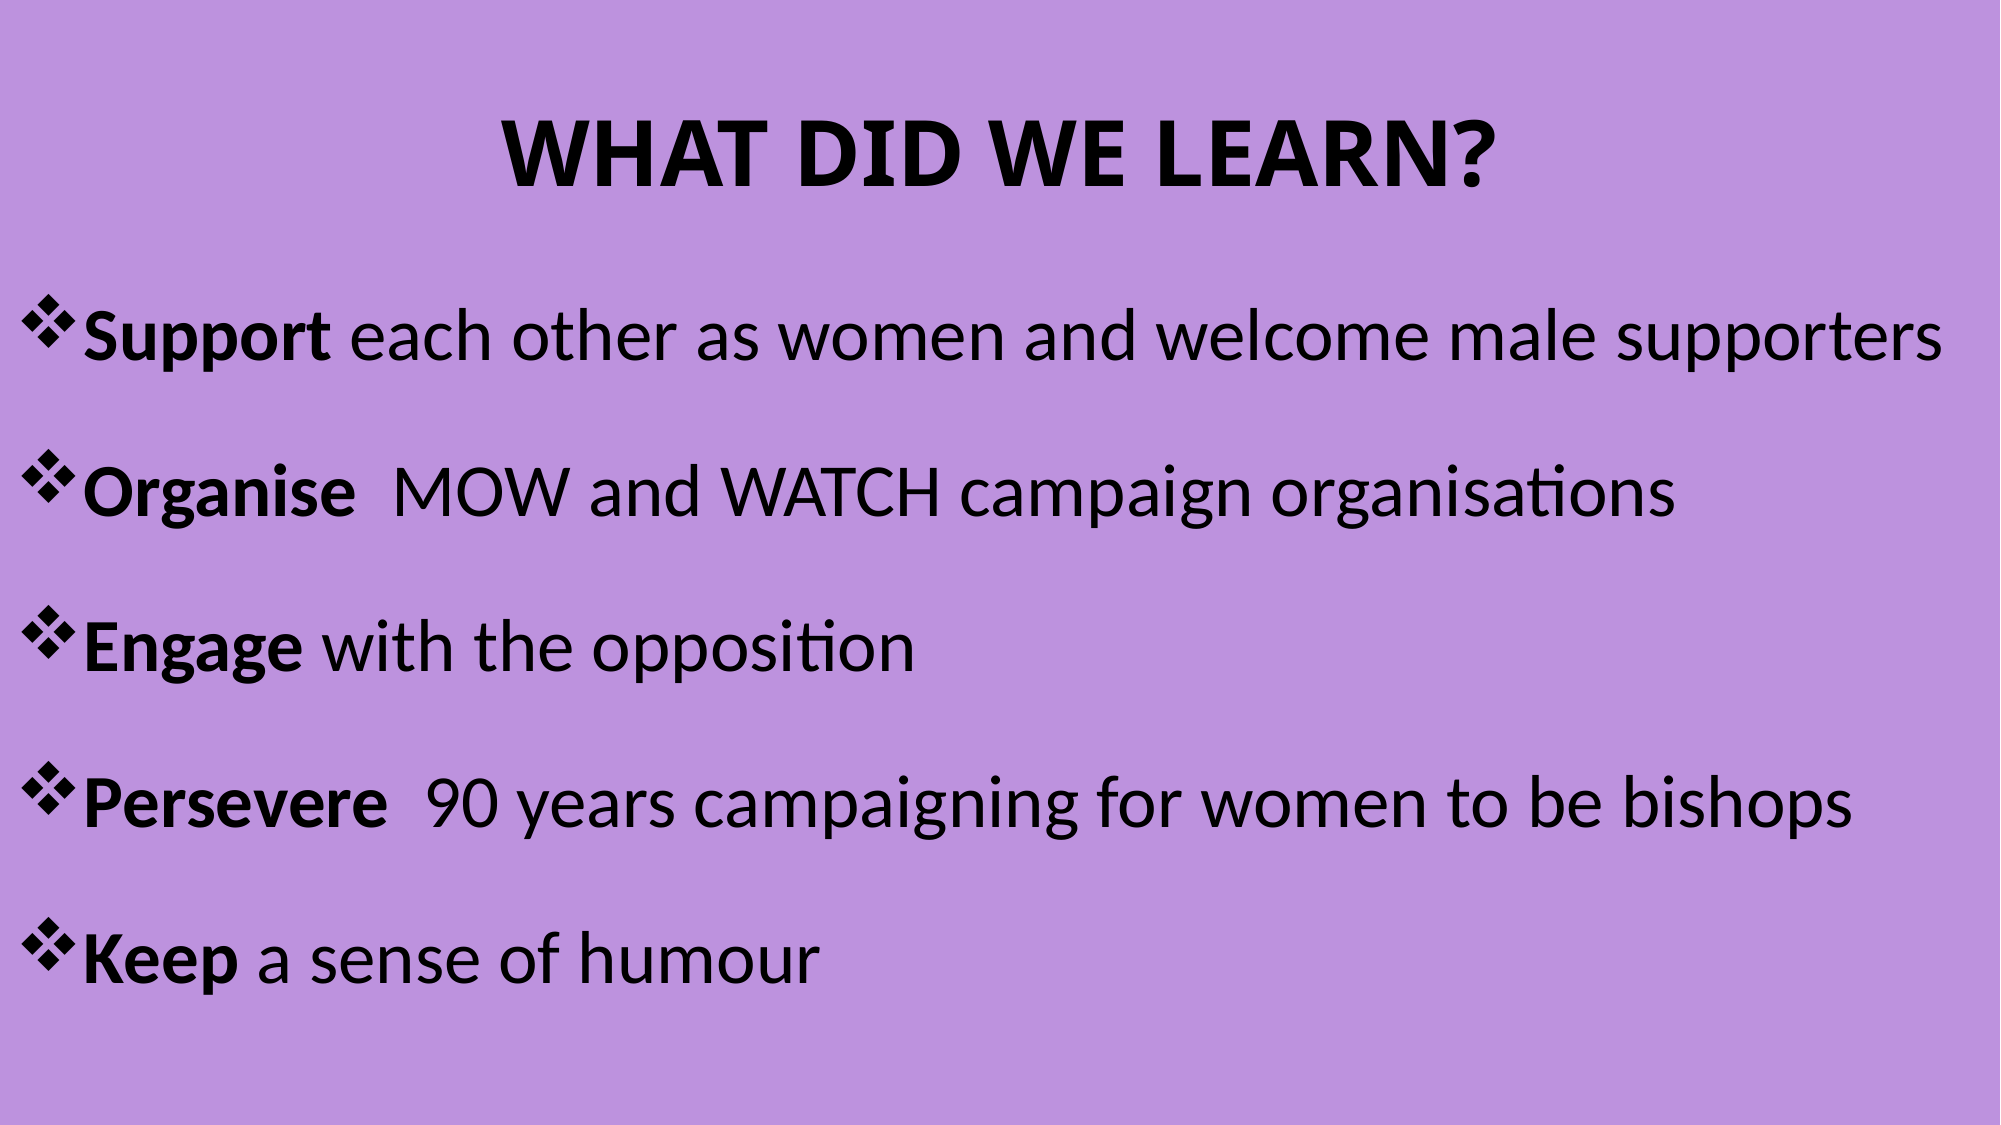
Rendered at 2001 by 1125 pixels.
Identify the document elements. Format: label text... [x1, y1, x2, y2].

list Support each other as women and welcome male supporters Organise MOW and WATCH campaign organisations Engage with the opposition Persevere 90 years campaigning for women to be bishops Keep a sense of humour [0, 232, 2000, 1014]
title WHAT DID WE LEARN? [137, 59, 1863, 232]
